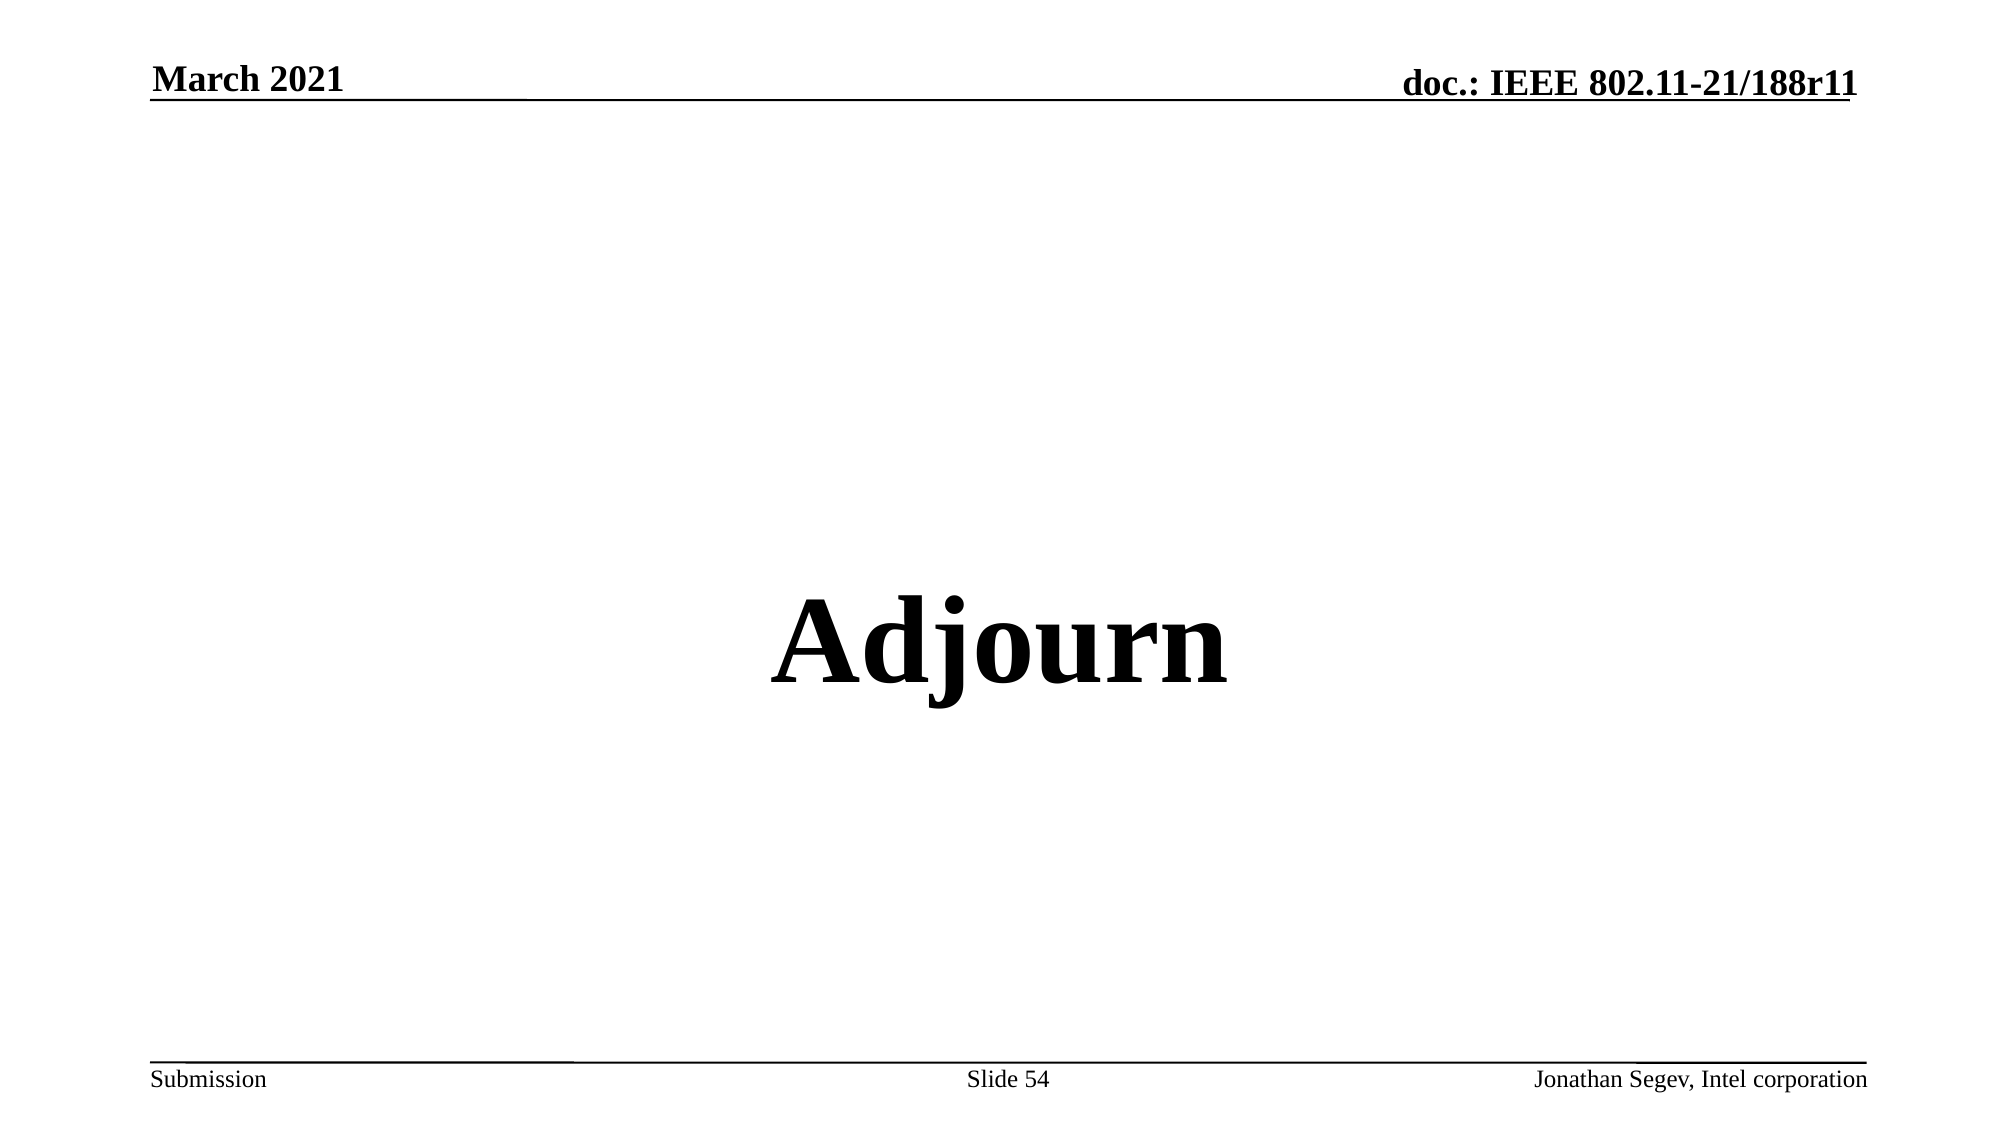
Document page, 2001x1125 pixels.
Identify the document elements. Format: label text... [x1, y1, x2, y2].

list Adjourn [149, 324, 1850, 1000]
footer Jonathan Segev, Intel corporation [1171, 1061, 1869, 1093]
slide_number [152, 54, 563, 100]
slide_number Slide 54 [950, 1061, 1067, 1123]
